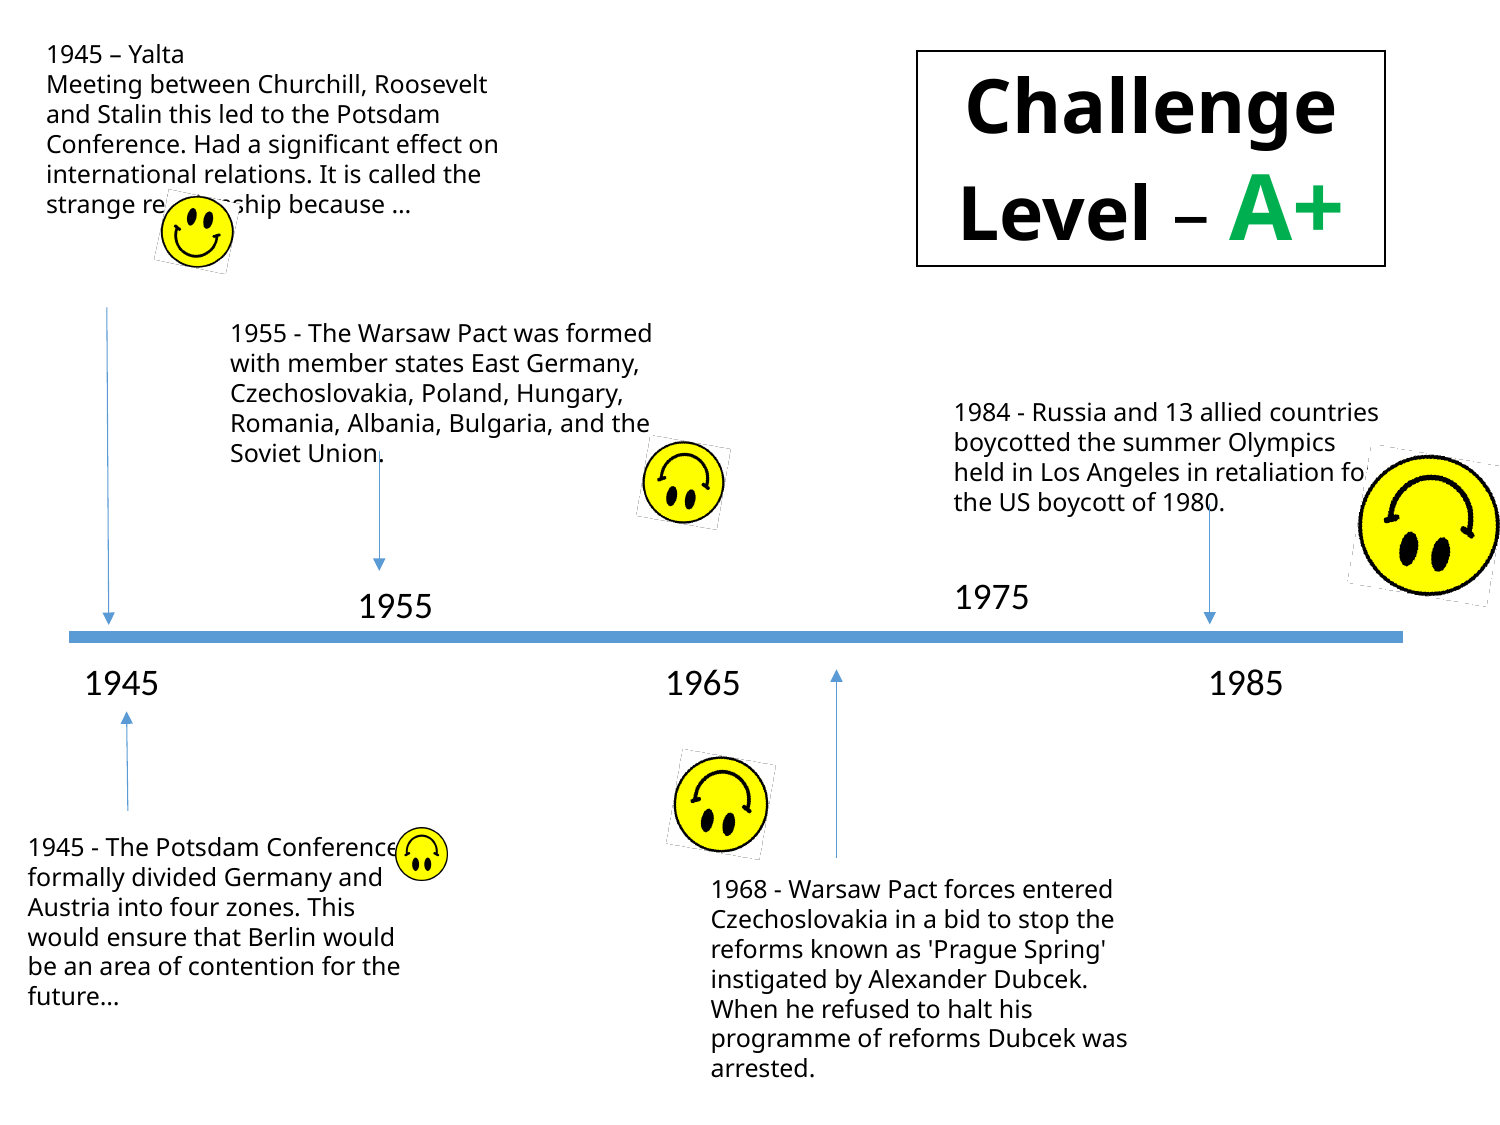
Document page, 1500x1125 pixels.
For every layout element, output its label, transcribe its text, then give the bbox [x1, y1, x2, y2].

text_box 1985 [1193, 650, 1320, 711]
text_box 1945 [68, 650, 196, 711]
text_box 1945 – Yalta Meeting between Churchill, Roosevelt and Stalin this led to the Potsdam Conference. Had a significant effect on international relations. It is called the strange relationship because … [31, 31, 532, 256]
picture [155, 190, 240, 273]
text_box 1975 [939, 564, 1066, 625]
text_box 1955 - The Warsaw Pact was formed with member states East Germany, Czechoslovakia, Poland, Hungary, Romania, Albania, Bulgaria, and the Soviet Union. [215, 310, 714, 475]
picture [1347, 444, 1500, 607]
picture [666, 749, 775, 859]
text_box 1955 [342, 573, 470, 634]
text_box 1965 [650, 650, 777, 711]
text_box Challenge Level – A+ [916, 50, 1386, 267]
text_box 1984 - Russia and 13 allied countries boycotted the summer Olympics held in Los Angeles in retaliation for the US boycott of 1980. [939, 389, 1409, 524]
text_box 1968 - Warsaw Pact forces entered Czechoslovakia in a bid to stop the reforms known as 'Prague Spring' instigated by Alexander Dubcek. When he refused to halt his programme of reforms Dubcek was arrested. [695, 865, 1152, 1091]
picture [636, 435, 730, 529]
text_box 1945 - The Potsdam Conference formally divided Germany and Austria into four zones. This would ensure that Berlin would be an area of contention for the future… [12, 823, 433, 1019]
picture [394, 827, 448, 881]
